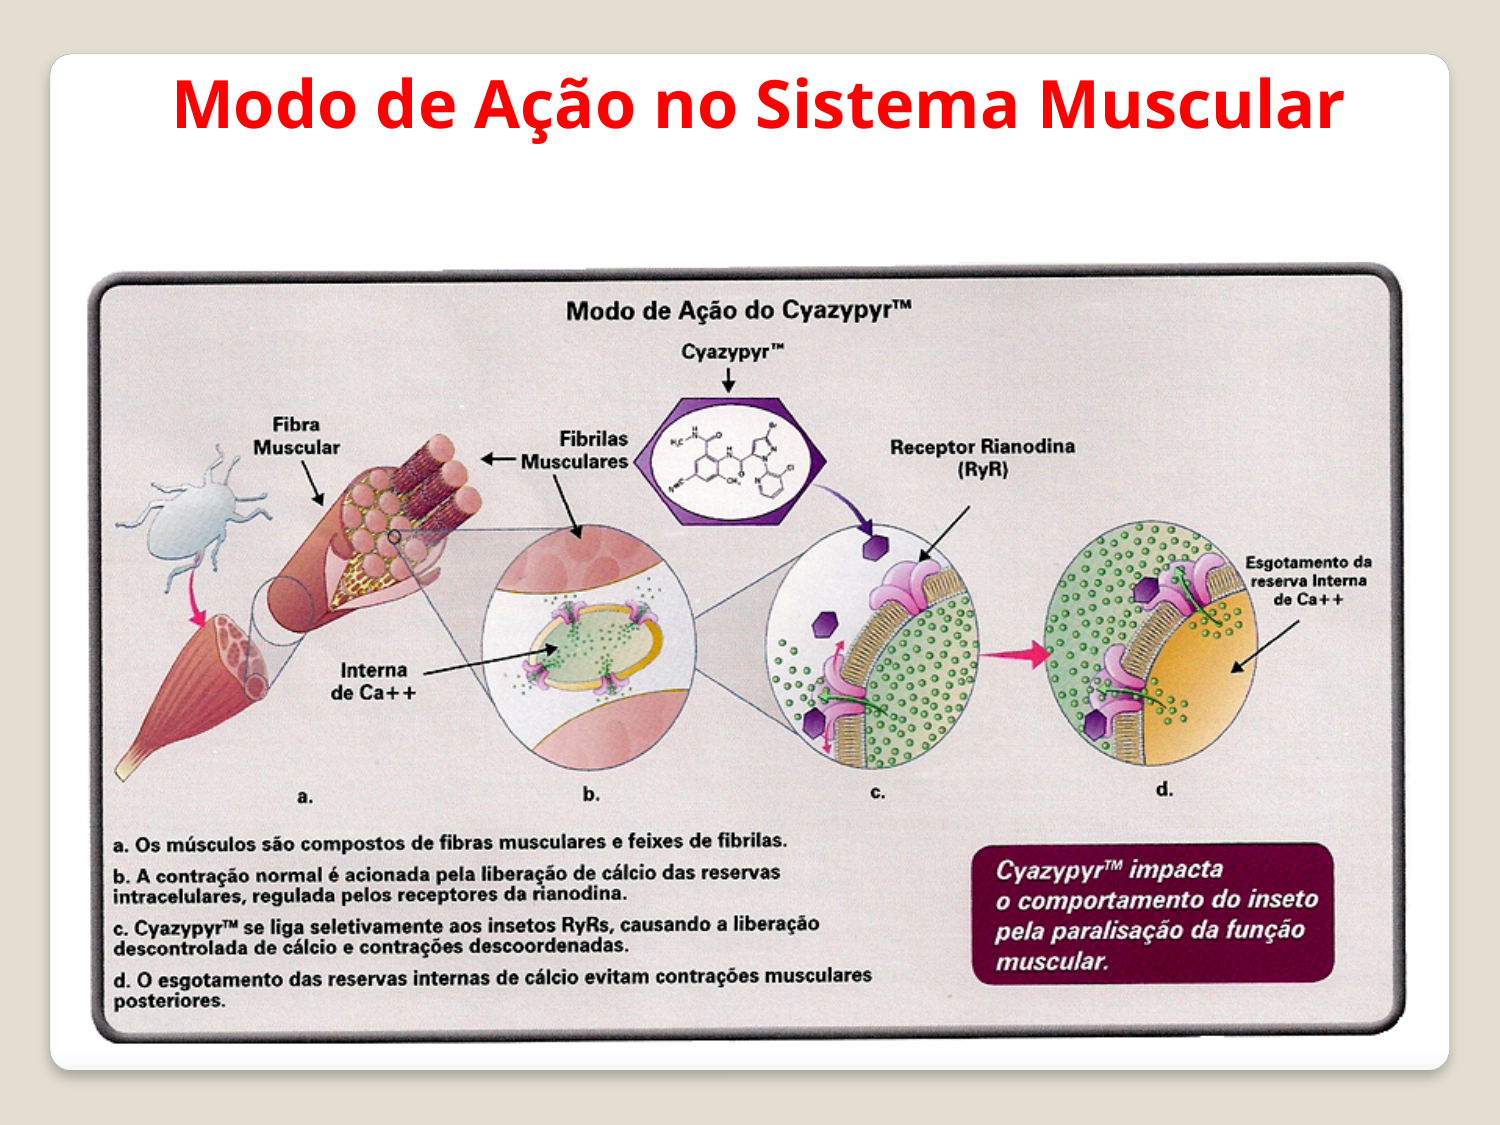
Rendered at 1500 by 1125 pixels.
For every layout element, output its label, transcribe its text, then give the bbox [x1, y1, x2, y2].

picture [86, 262, 1412, 1047]
text_box Modo de Ação no Sistema Muscular [135, 54, 1382, 243]
